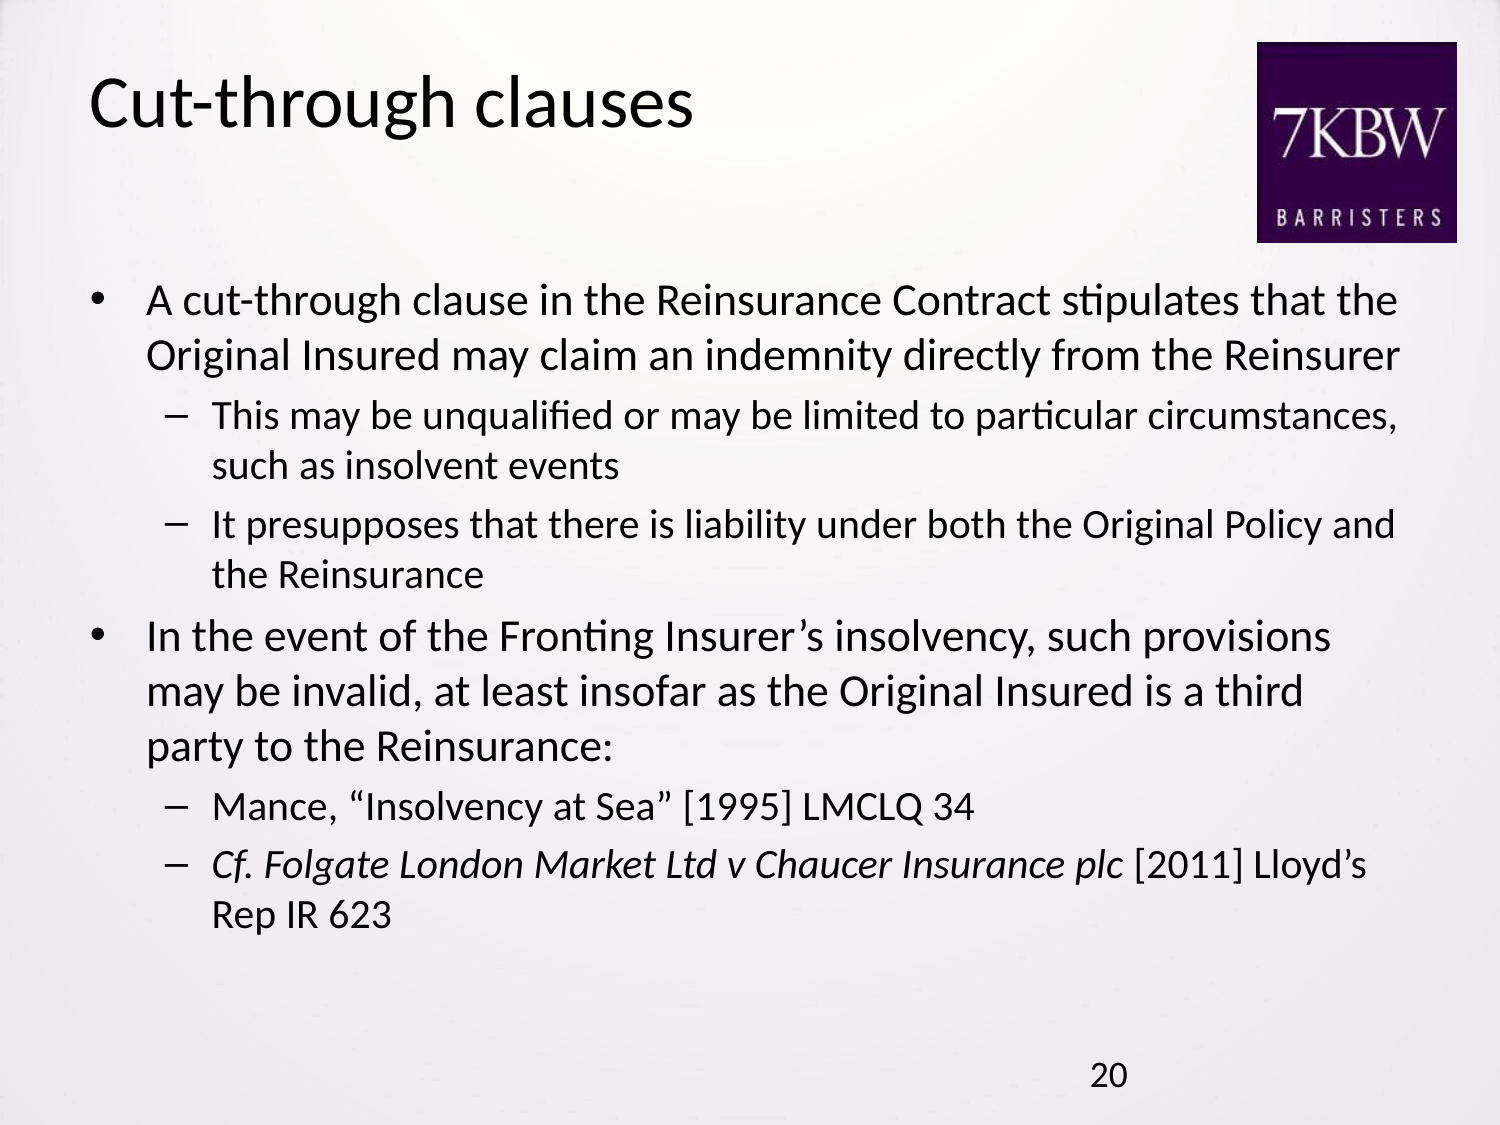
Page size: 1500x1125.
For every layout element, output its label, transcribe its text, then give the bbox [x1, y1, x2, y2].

list A cut-through clause in the Reinsurance Contract stipulates that the Original Insured may claim an indemnity directly from the Reinsurer This may be unqualified or may be limited to particular circumstances, such as insolvent events It presupposes that there is liability under both the Original Policy and the Reinsurance In the event of the Fronting Insurer’s insolvency, such provisions may be invalid, at least insofar as the Original Insured is a third party to the Reinsurance: Mance, “Insolvency at Sea” [1995] LMCLQ 34 Cf. Folgate London Market Ltd v Chaucer Insurance plc [2011] Lloyd’s Rep IR 623 [75, 262, 1425, 1005]
title Cut-through clauses [75, 45, 1425, 233]
slide_number 20 [1074, 1042, 1425, 1103]
picture [1257, 42, 1457, 243]
